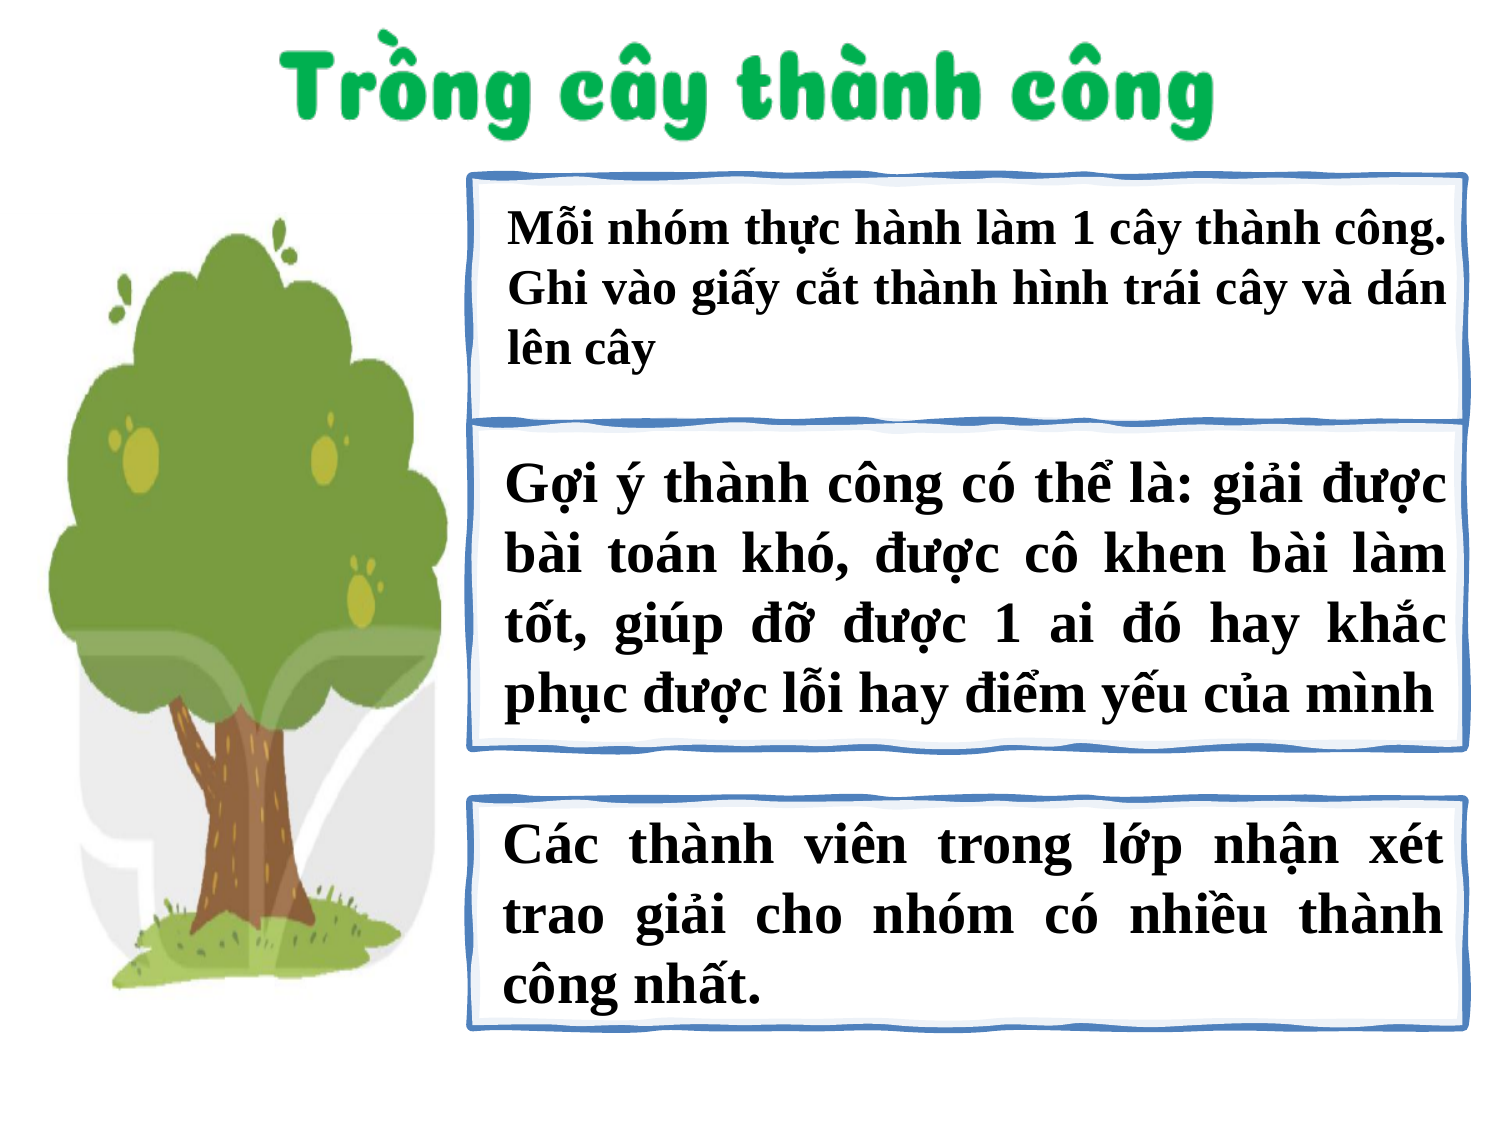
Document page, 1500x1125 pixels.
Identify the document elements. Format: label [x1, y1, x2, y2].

picture [0, 0, 1376, 1001]
text_box [472, 424, 1463, 747]
text_box [472, 178, 1463, 424]
text_box [472, 801, 1463, 1026]
